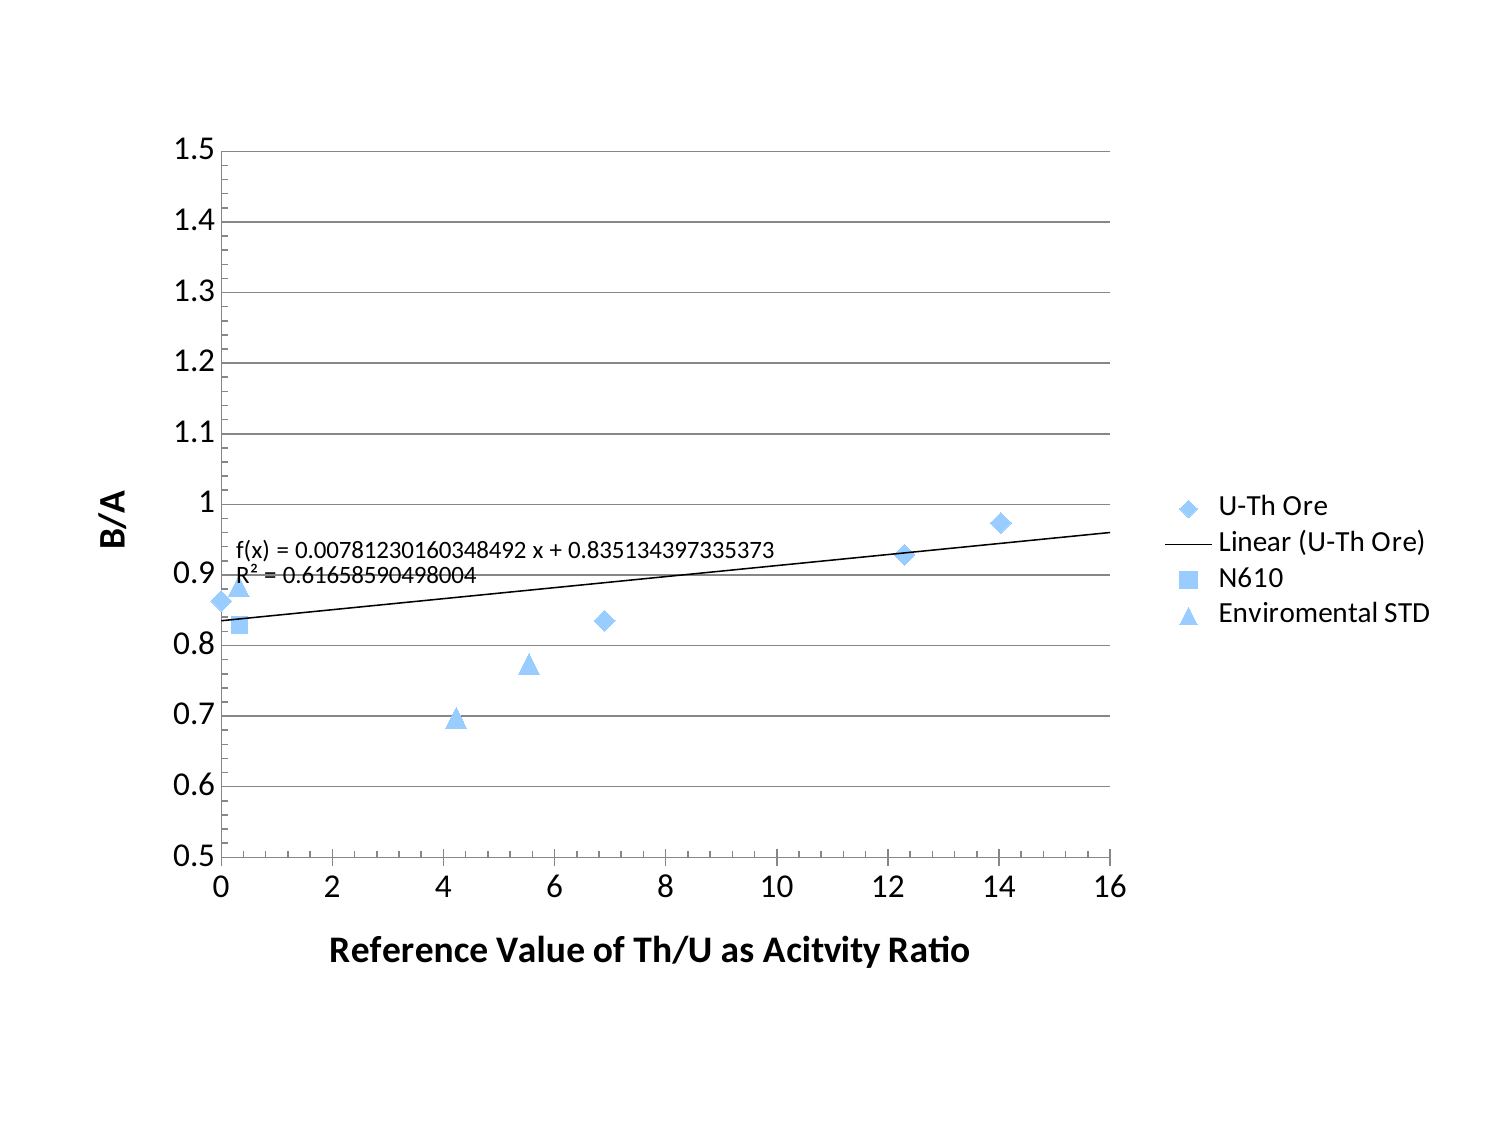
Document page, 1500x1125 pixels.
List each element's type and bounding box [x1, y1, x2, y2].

chart [58, 116, 1454, 1008]
